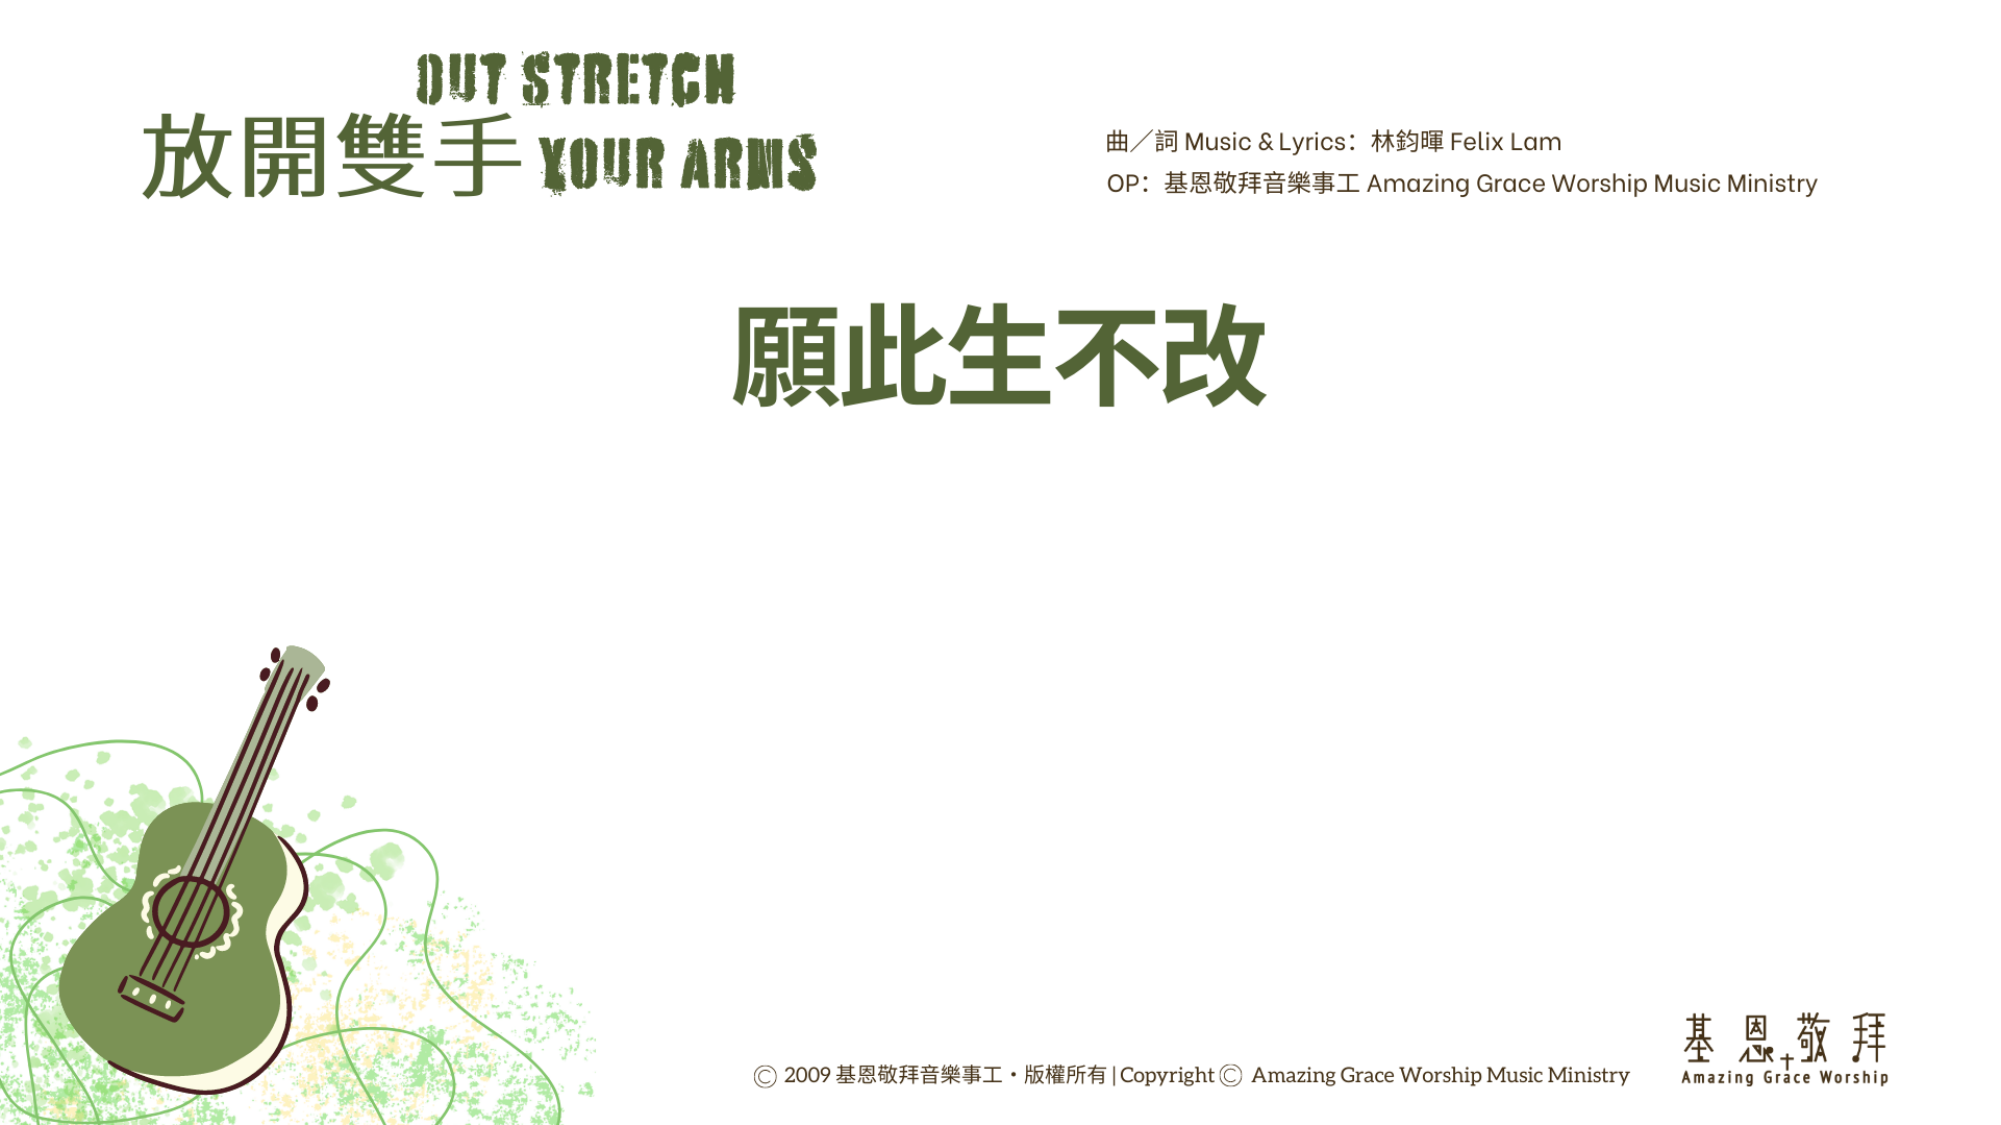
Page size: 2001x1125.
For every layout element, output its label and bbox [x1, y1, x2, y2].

list [0, 0, 2000, 1125]
